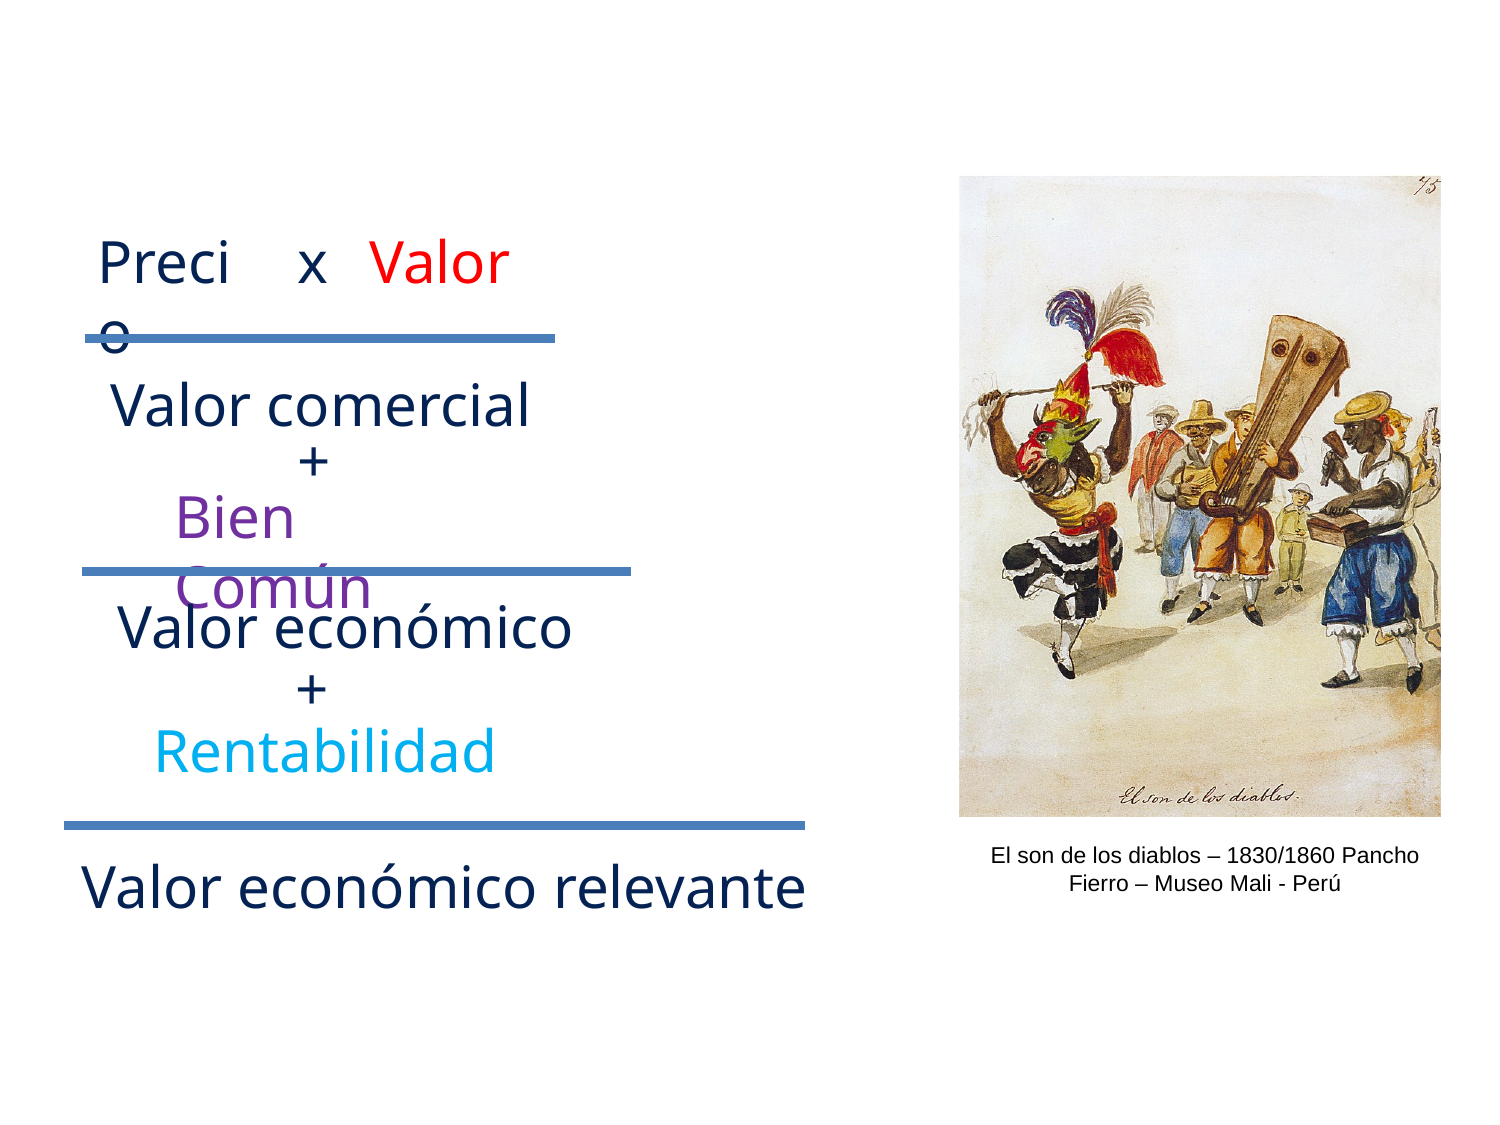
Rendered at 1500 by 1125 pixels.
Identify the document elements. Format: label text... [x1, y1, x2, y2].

text_box + [280, 676, 344, 698]
text_box Rentabilidad [138, 698, 526, 799]
text_box Valor comercial [95, 353, 614, 453]
text_box Bien Común [159, 465, 509, 567]
text_box + [282, 409, 346, 509]
text_box Precio [82, 210, 281, 381]
picture [959, 174, 1441, 817]
text_box Valor económico relevante [66, 835, 834, 936]
text_box x [282, 209, 346, 310]
text_box Valor [354, 210, 541, 311]
text_box El son de los diablos – 1830/1860 Pancho Fierro – Museo Mali - Perú [955, 825, 1455, 902]
text_box Valor económico [102, 579, 620, 676]
